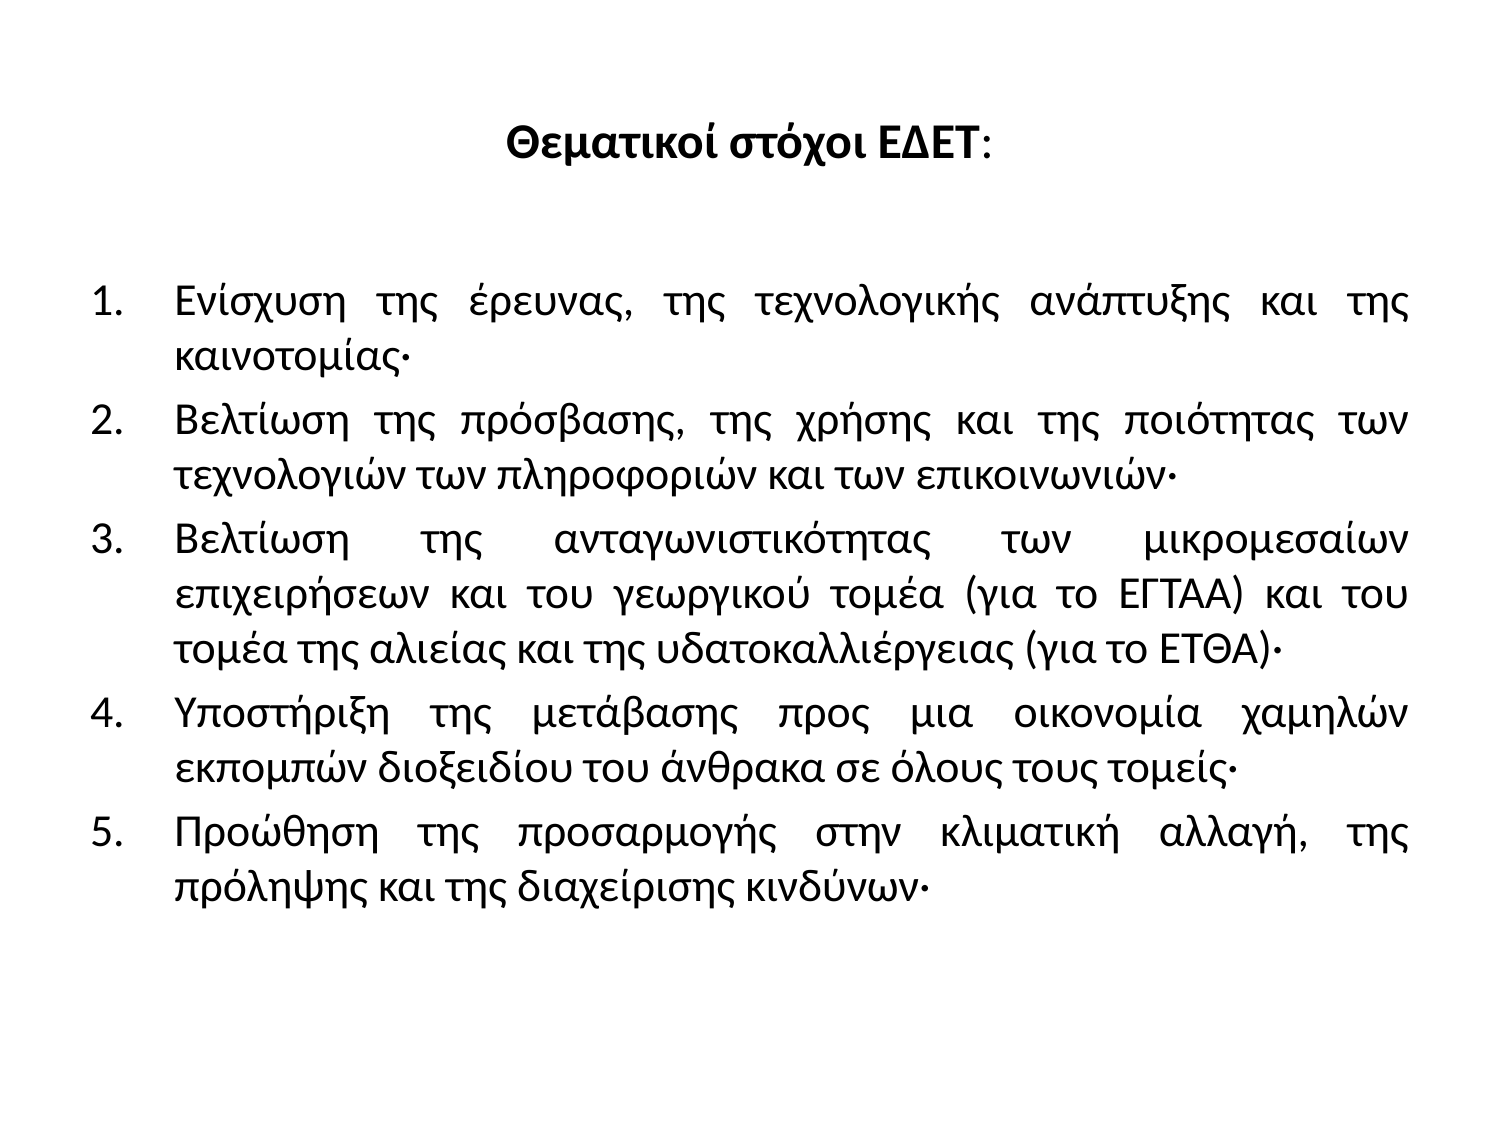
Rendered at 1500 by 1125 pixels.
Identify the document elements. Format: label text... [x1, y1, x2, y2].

list Ενίσχυση της έρευνας, της τεχνολογικής ανάπτυξης και της καινοτομίας· Βελτίωση της πρόσβασης, της χρήσης και της ποιότητας των τεχνολογιών των πληροφοριών και των επικοινωνιών· Βελτίωση της ανταγωνιστικότητας των μικρομεσαίων επιχειρήσεων και του γεωργικού τομέα (για το ΕΓΤΑΑ) και του τομέα της αλιείας και της υδατοκαλλιέργειας (για το ΕΤΘΑ)· Υποστήριξη της μετάβασης προς μια οικονομία χαμηλών εκπομπών διοξειδίου του άνθρακα σε όλους τους τομείς· Προώθηση της προσαρμογής στην κλιματική αλλαγή, της πρόληψης και της διαχείρισης κινδύνων· [75, 262, 1425, 1005]
title Θεματικοί στόχοι ΕΔΕΤ: [75, 45, 1425, 233]
